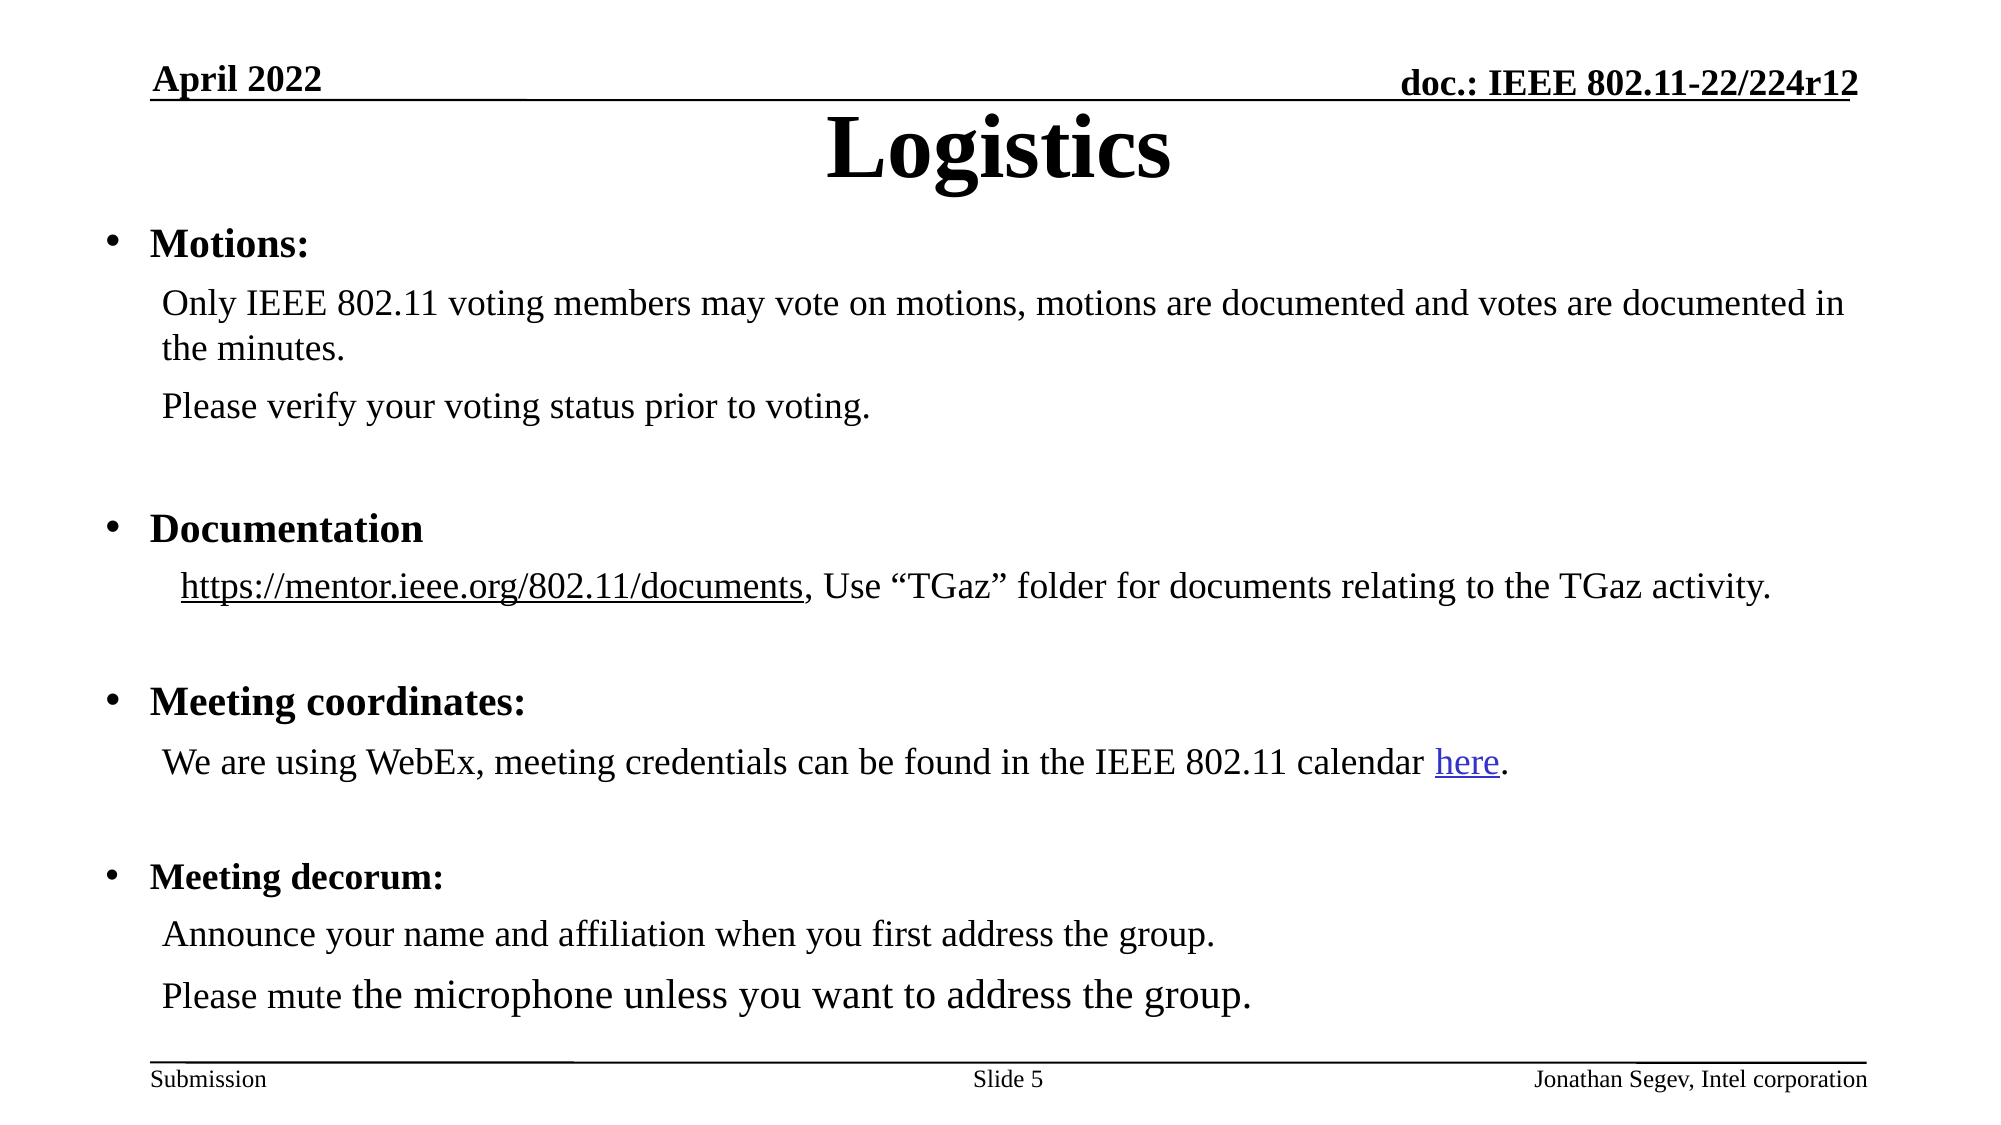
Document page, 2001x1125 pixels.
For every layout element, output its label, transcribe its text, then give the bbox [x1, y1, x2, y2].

slide_number Slide 5 [950, 1061, 1067, 1123]
list Motions: Only IEEE 802.11 voting members may vote on motions, motions are documented and votes are documented in the minutes. Please verify your voting status prior to voting. Documentation https://mentor.ieee.org/802.11/documents, Use “TGaz” folder for documents relating to the TGaz activity. Meeting coordinates: We are using WebEx, meeting credentials can be found in the IEEE 802.11 calendar here. Meeting decorum: Announce your name and affiliation when you first address the group. Please mute the microphone unless you want to address the group. [90, 207, 1898, 1000]
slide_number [152, 54, 563, 100]
footer Jonathan Segev, Intel corporation [1171, 1061, 1869, 1093]
title Logistics [149, 112, 1850, 170]
